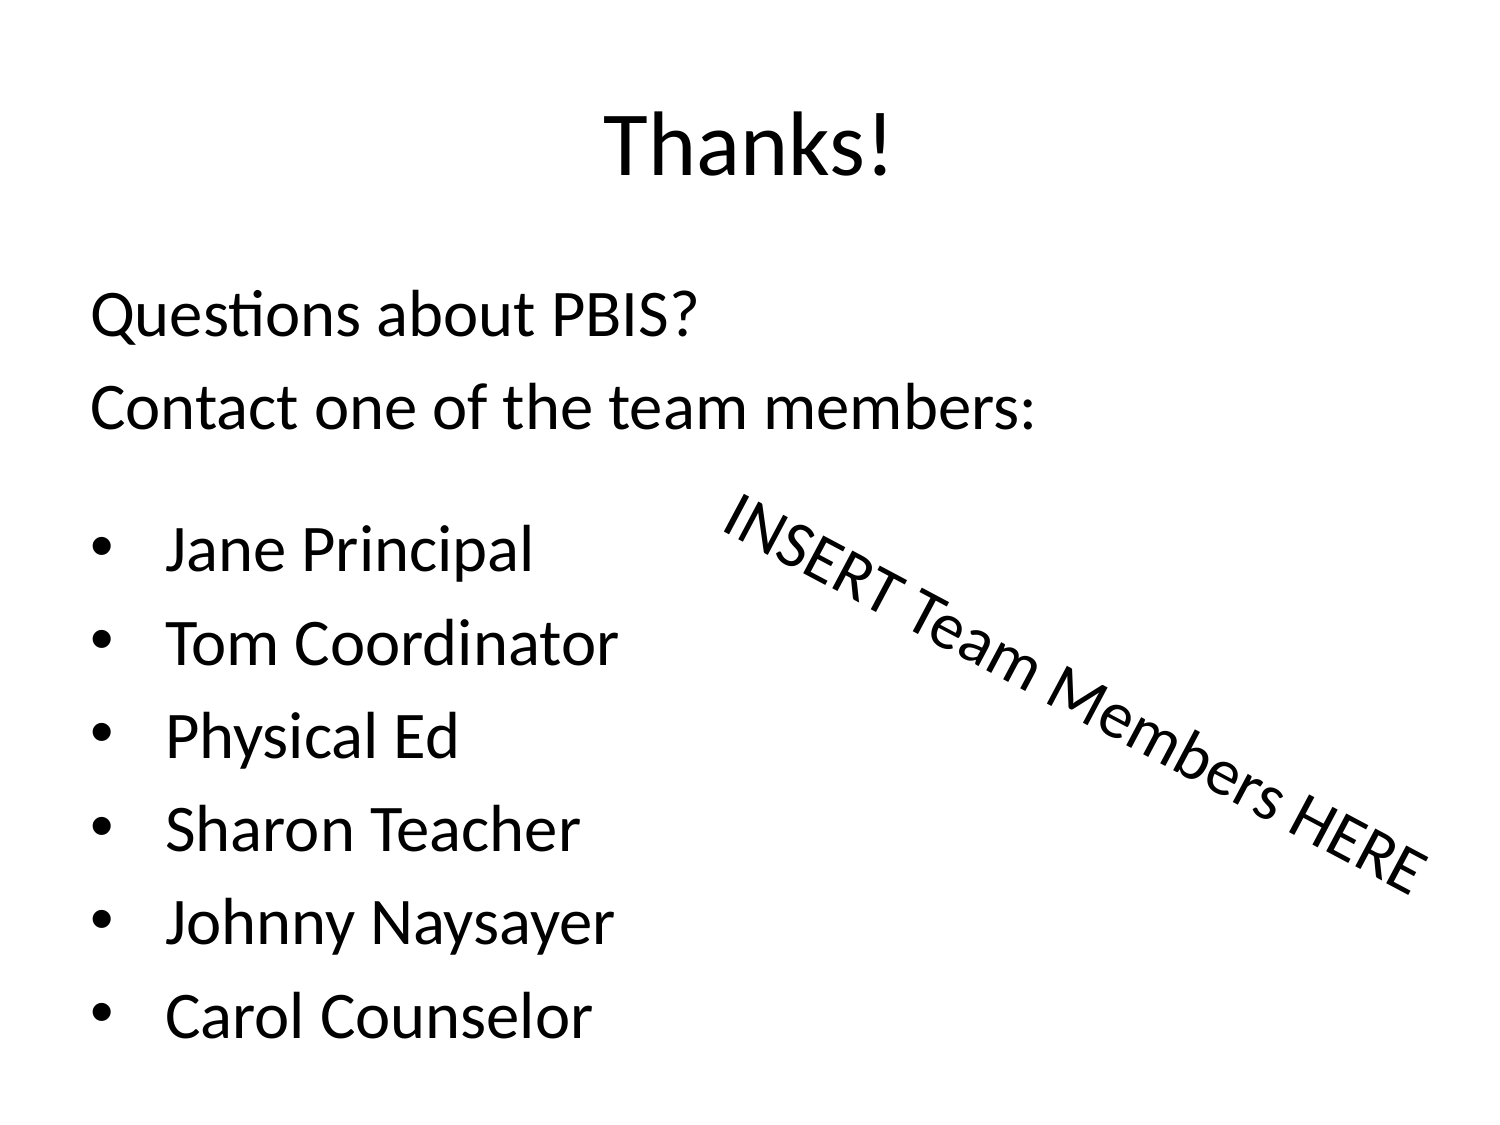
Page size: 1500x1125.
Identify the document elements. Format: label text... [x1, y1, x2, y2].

list Questions about PBIS? Contact one of the team members: Jane Principal Tom Coordinator Physical Ed Sharon Teacher Johnny Naysayer Carol Counselor [75, 262, 1425, 1005]
text_box INSERT Team Members HERE [697, 457, 1460, 924]
title Thanks! [75, 45, 1425, 233]
